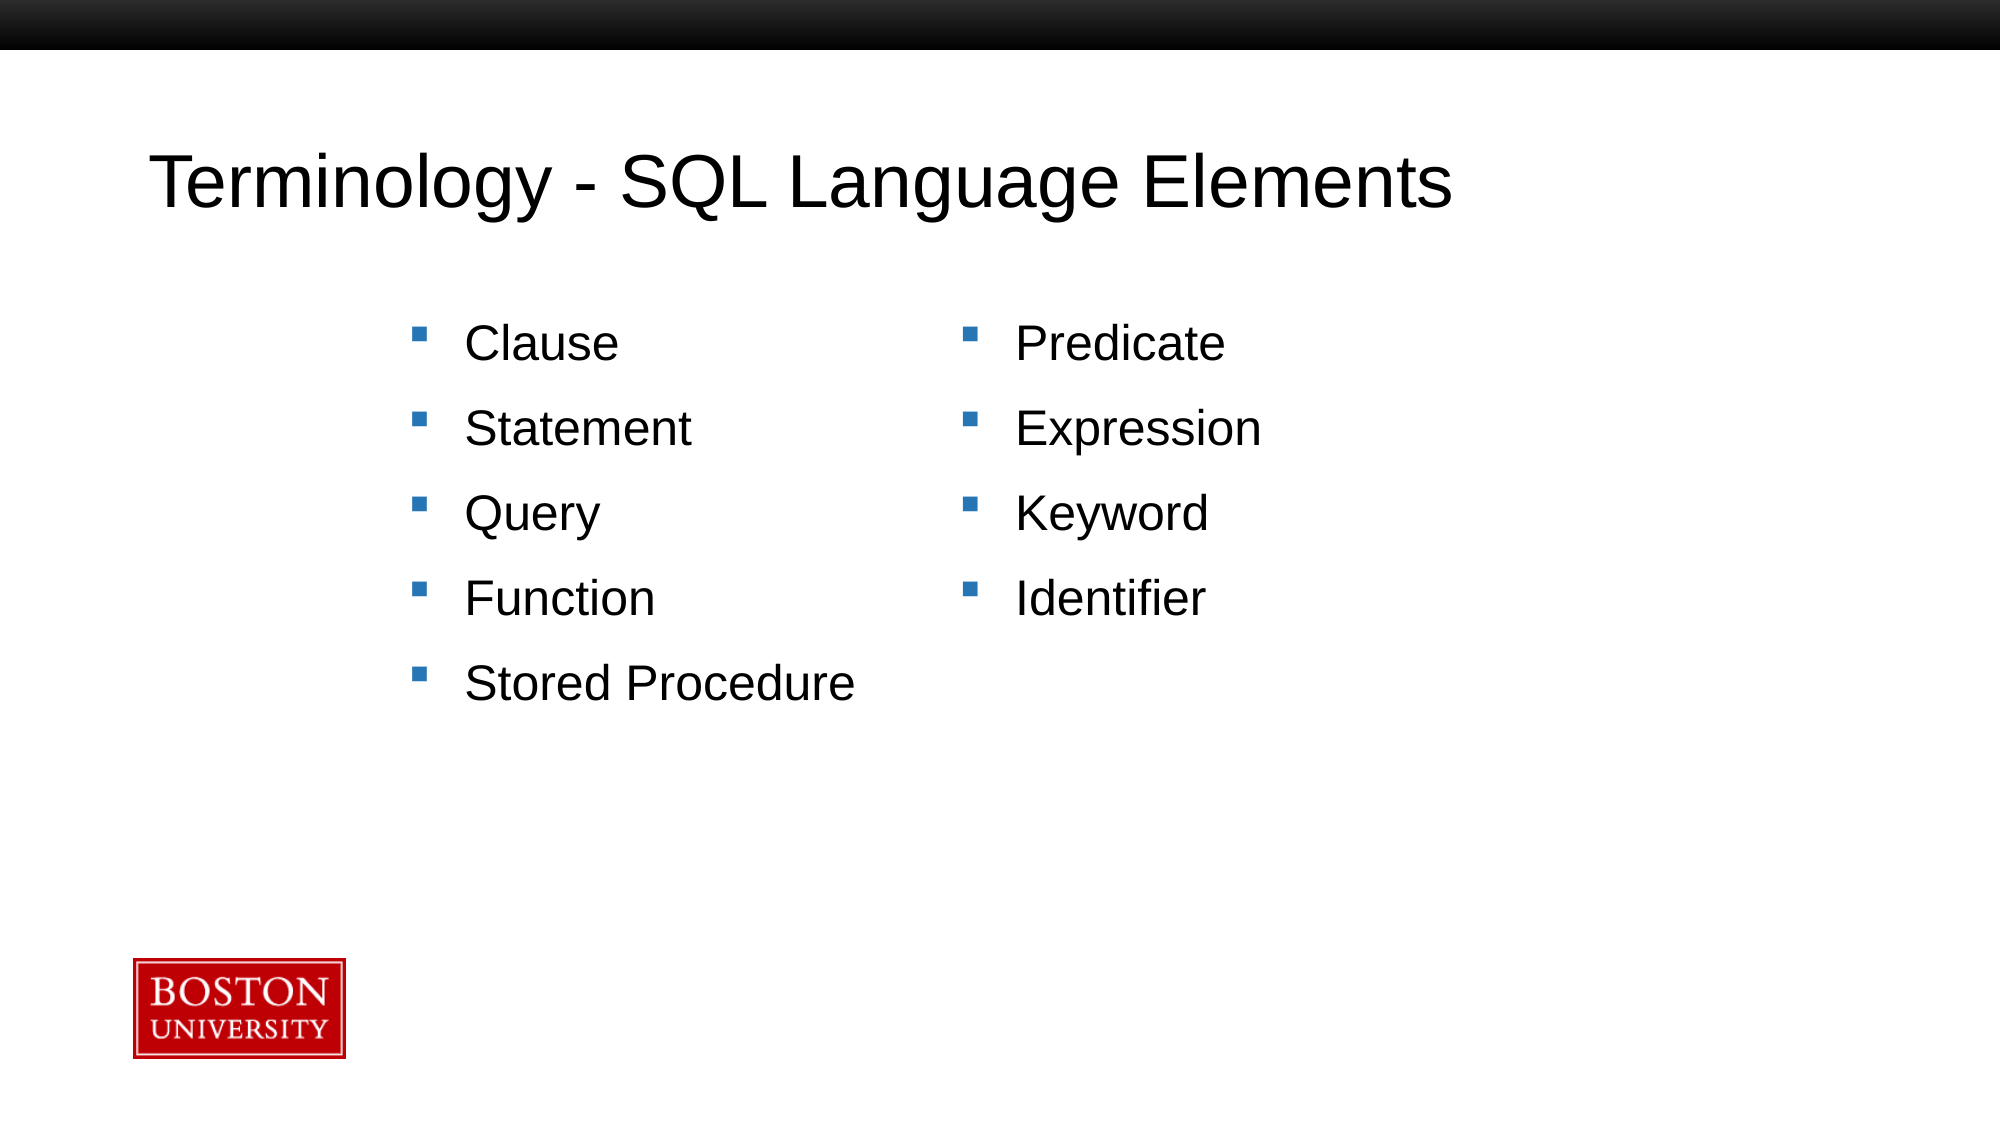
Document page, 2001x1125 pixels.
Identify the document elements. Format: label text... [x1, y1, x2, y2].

title Terminology - SQL Language Elements [133, 125, 1867, 238]
picture [133, 958, 346, 1059]
list Clause Statement Query Function Stored Procedure Predicate Expression Keyword Identifier [393, 303, 1525, 868]
